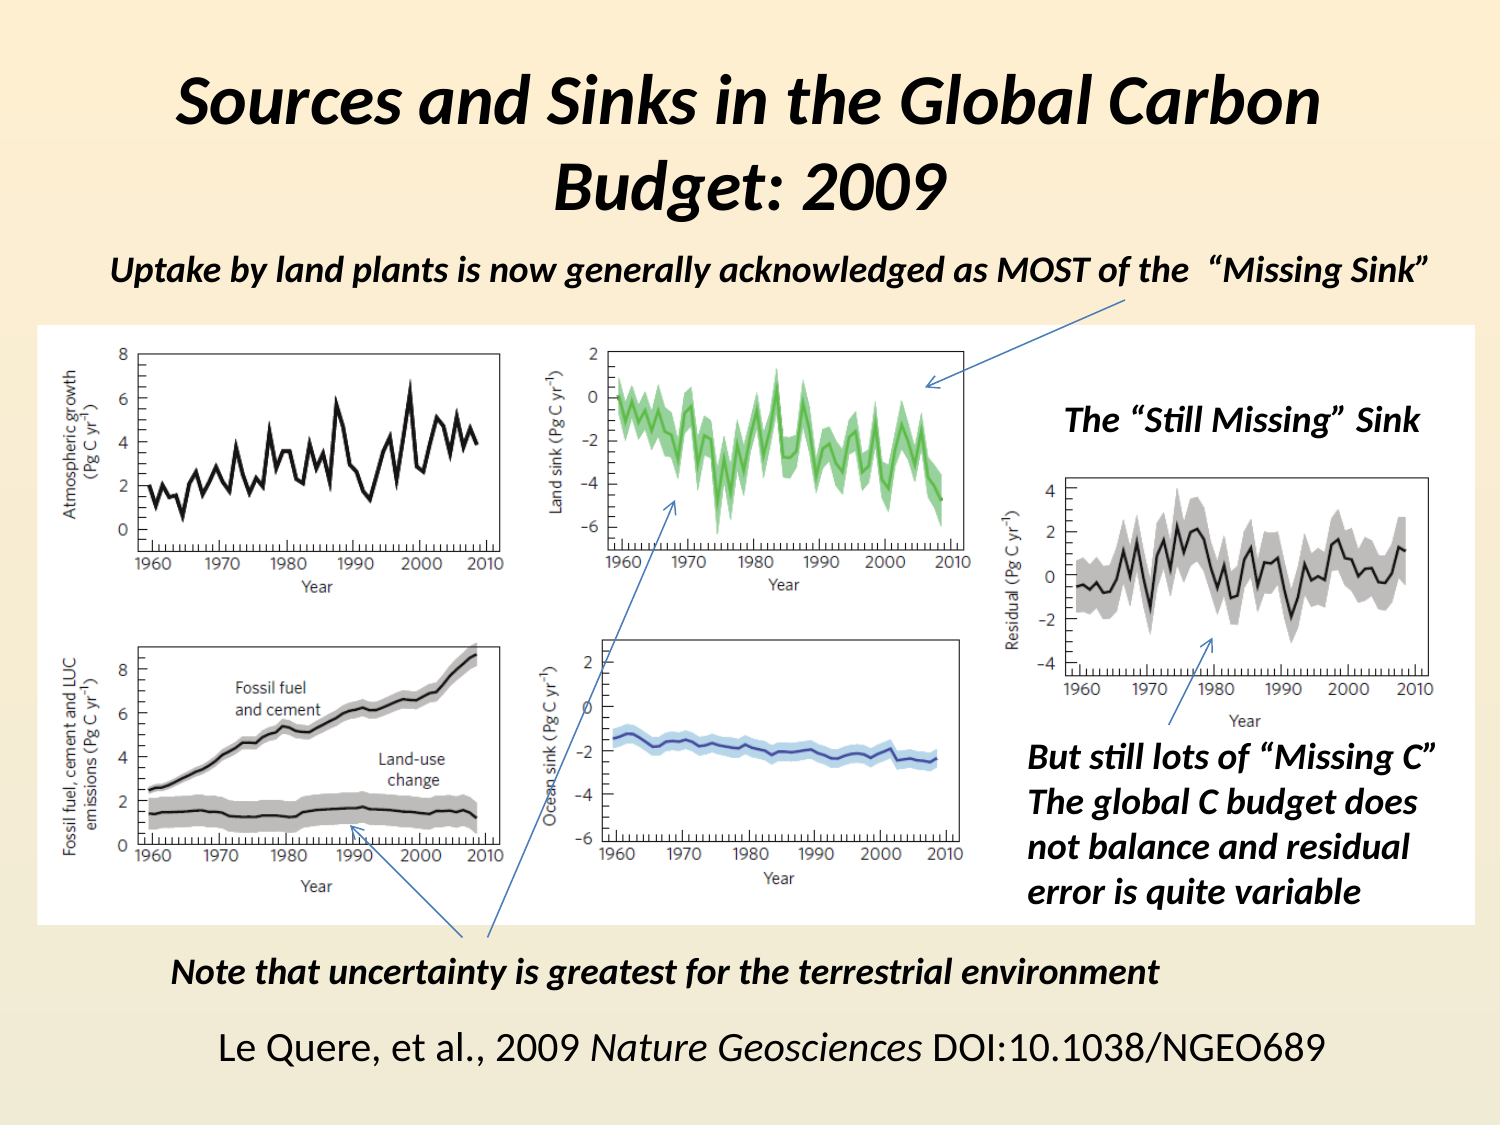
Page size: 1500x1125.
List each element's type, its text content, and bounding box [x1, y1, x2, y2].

text_box “The Missing Sink” [35, 323, 919, 927]
picture [49, 337, 521, 913]
text_box “The Missing Sink” [679, 323, 1477, 927]
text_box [1168, 637, 1213, 726]
title Sources and Sinks in the Global Carbon Budget: 2009 [75, 45, 1425, 233]
text_box Uptake by land plants is now generally acknowledged as MOST of the “Missing Sink” [94, 237, 1449, 298]
text_box The “Still Missing” Sink [1048, 387, 1436, 448]
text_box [349, 824, 463, 938]
text_box Le Quere, et al., 2009 Nature Geosciences DOI:10.1038/NGEO689 [203, 1012, 1342, 1078]
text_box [487, 499, 676, 938]
text_box Note that uncertainty is greatest for the terrestrial environment [155, 939, 1176, 1000]
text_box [924, 299, 1126, 388]
text_box But still lots of “Missing C” The global C budget does not balance and residual error is quite variable [1012, 724, 1475, 920]
picture [529, 337, 1451, 913]
